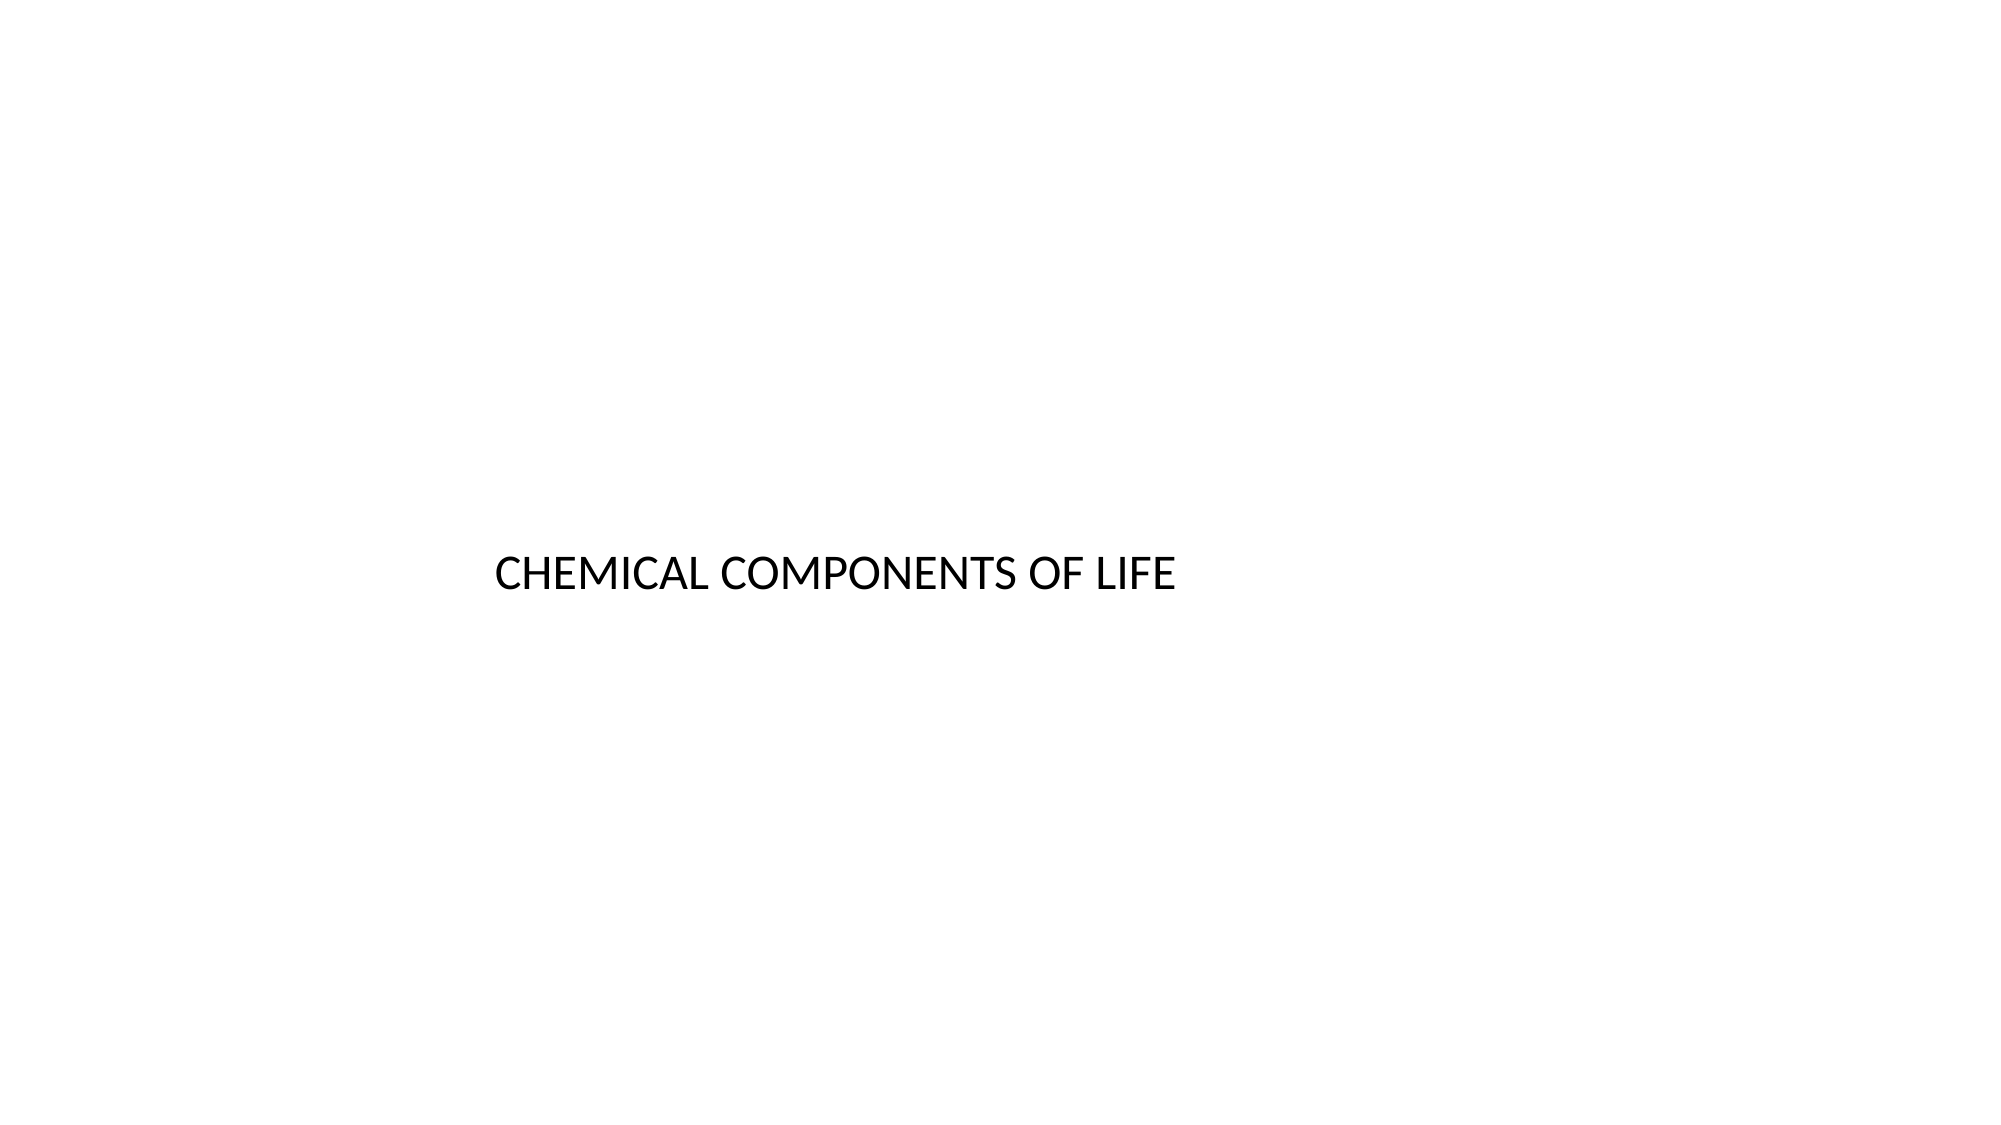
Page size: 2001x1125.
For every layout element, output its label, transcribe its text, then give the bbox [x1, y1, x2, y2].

text_box CHEMICAL COMPONENTS OF LIFE [480, 532, 1192, 607]
